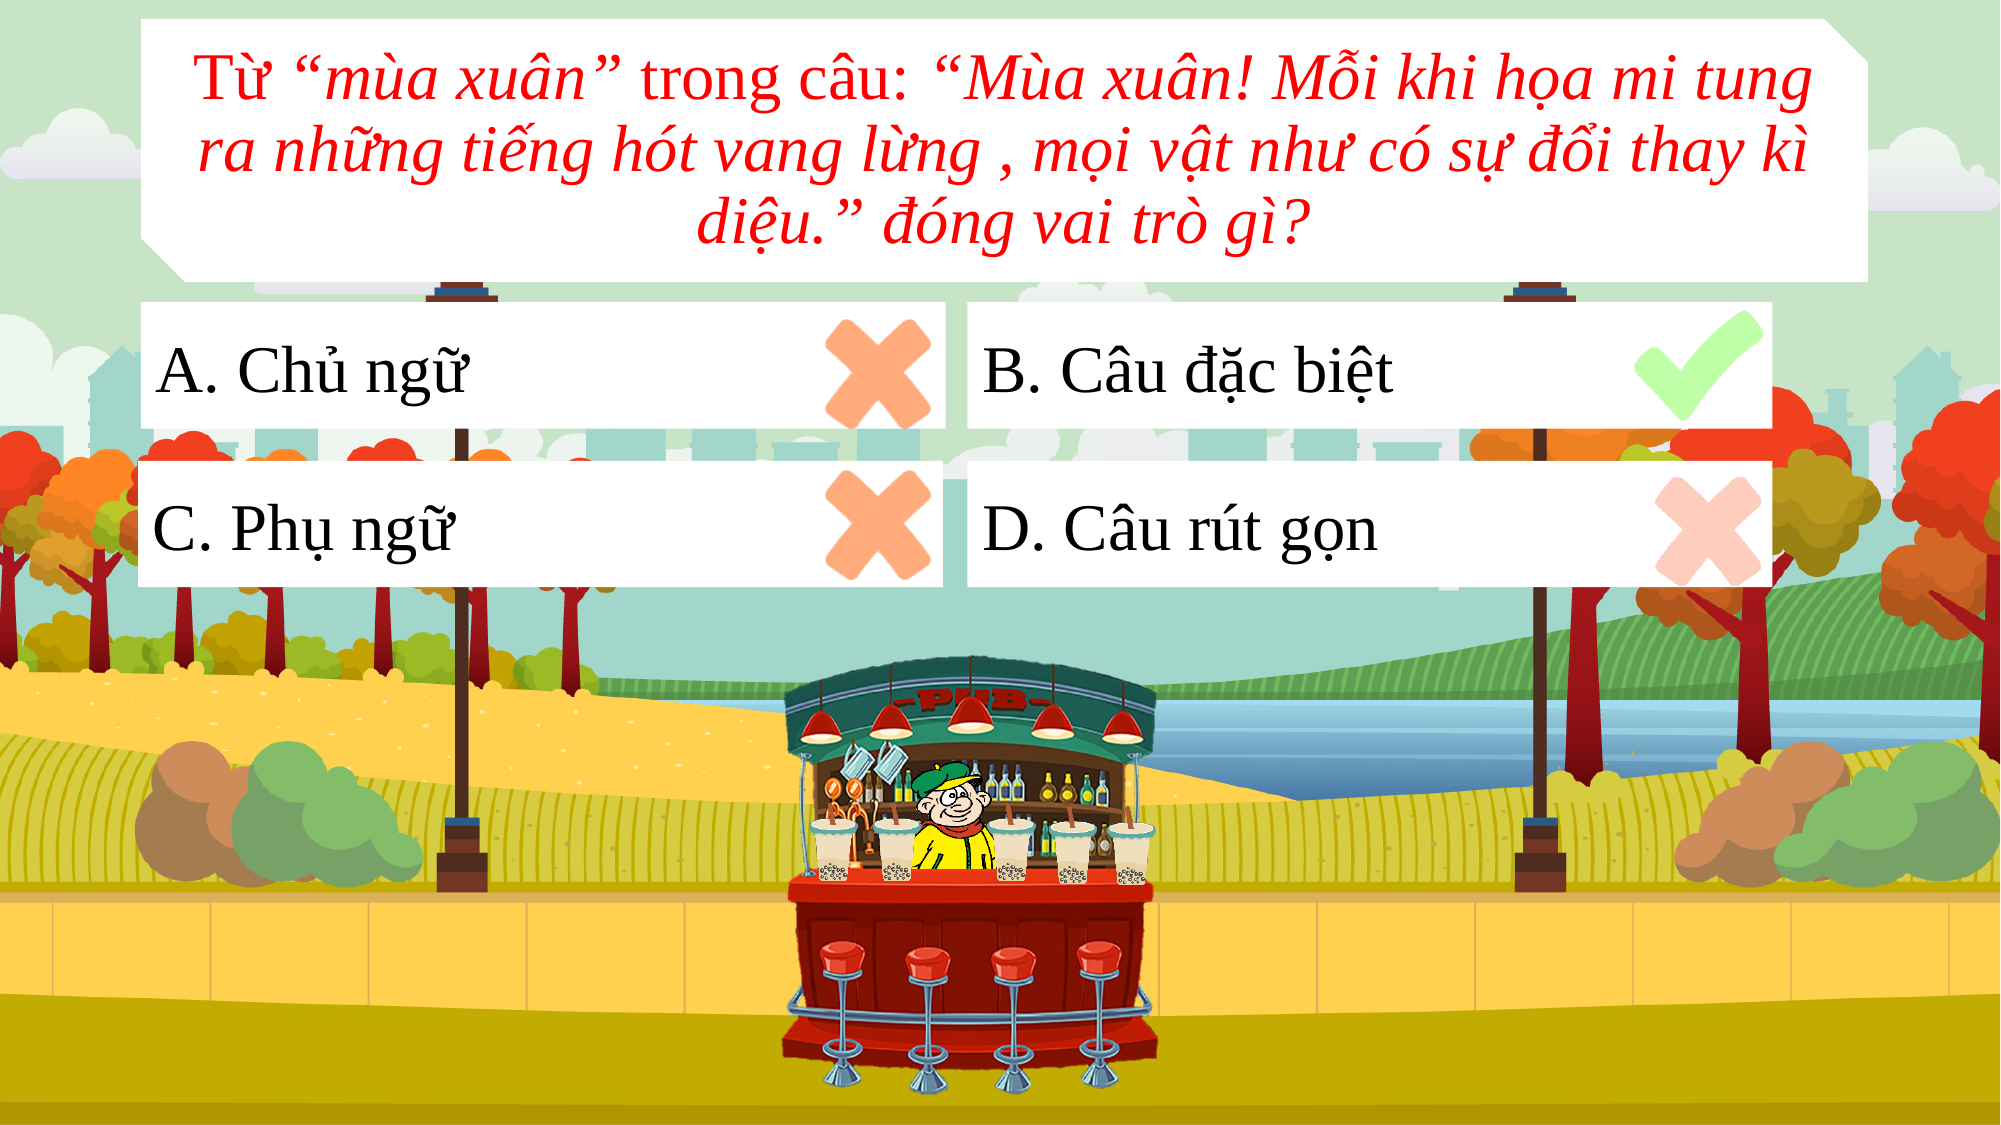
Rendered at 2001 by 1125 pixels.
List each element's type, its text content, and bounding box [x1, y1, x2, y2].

text_box C. Phụ ngữ [137, 460, 944, 588]
text_box A. Chủ ngữ [140, 301, 947, 430]
text_box D. Câu rút gọn [966, 460, 1773, 588]
picture [0, 0, 2001, 1125]
text_box Từ “mùa xuân” trong câu: “Mùa xuân! Mỗi khi họa mi tung ra những tiếng hót vang lừng , mọi vật như có sự đổi thay kì diệu.” đóng vai trò gì? [140, 17, 1869, 284]
text_box B. Câu đặc biệt [966, 301, 1773, 430]
